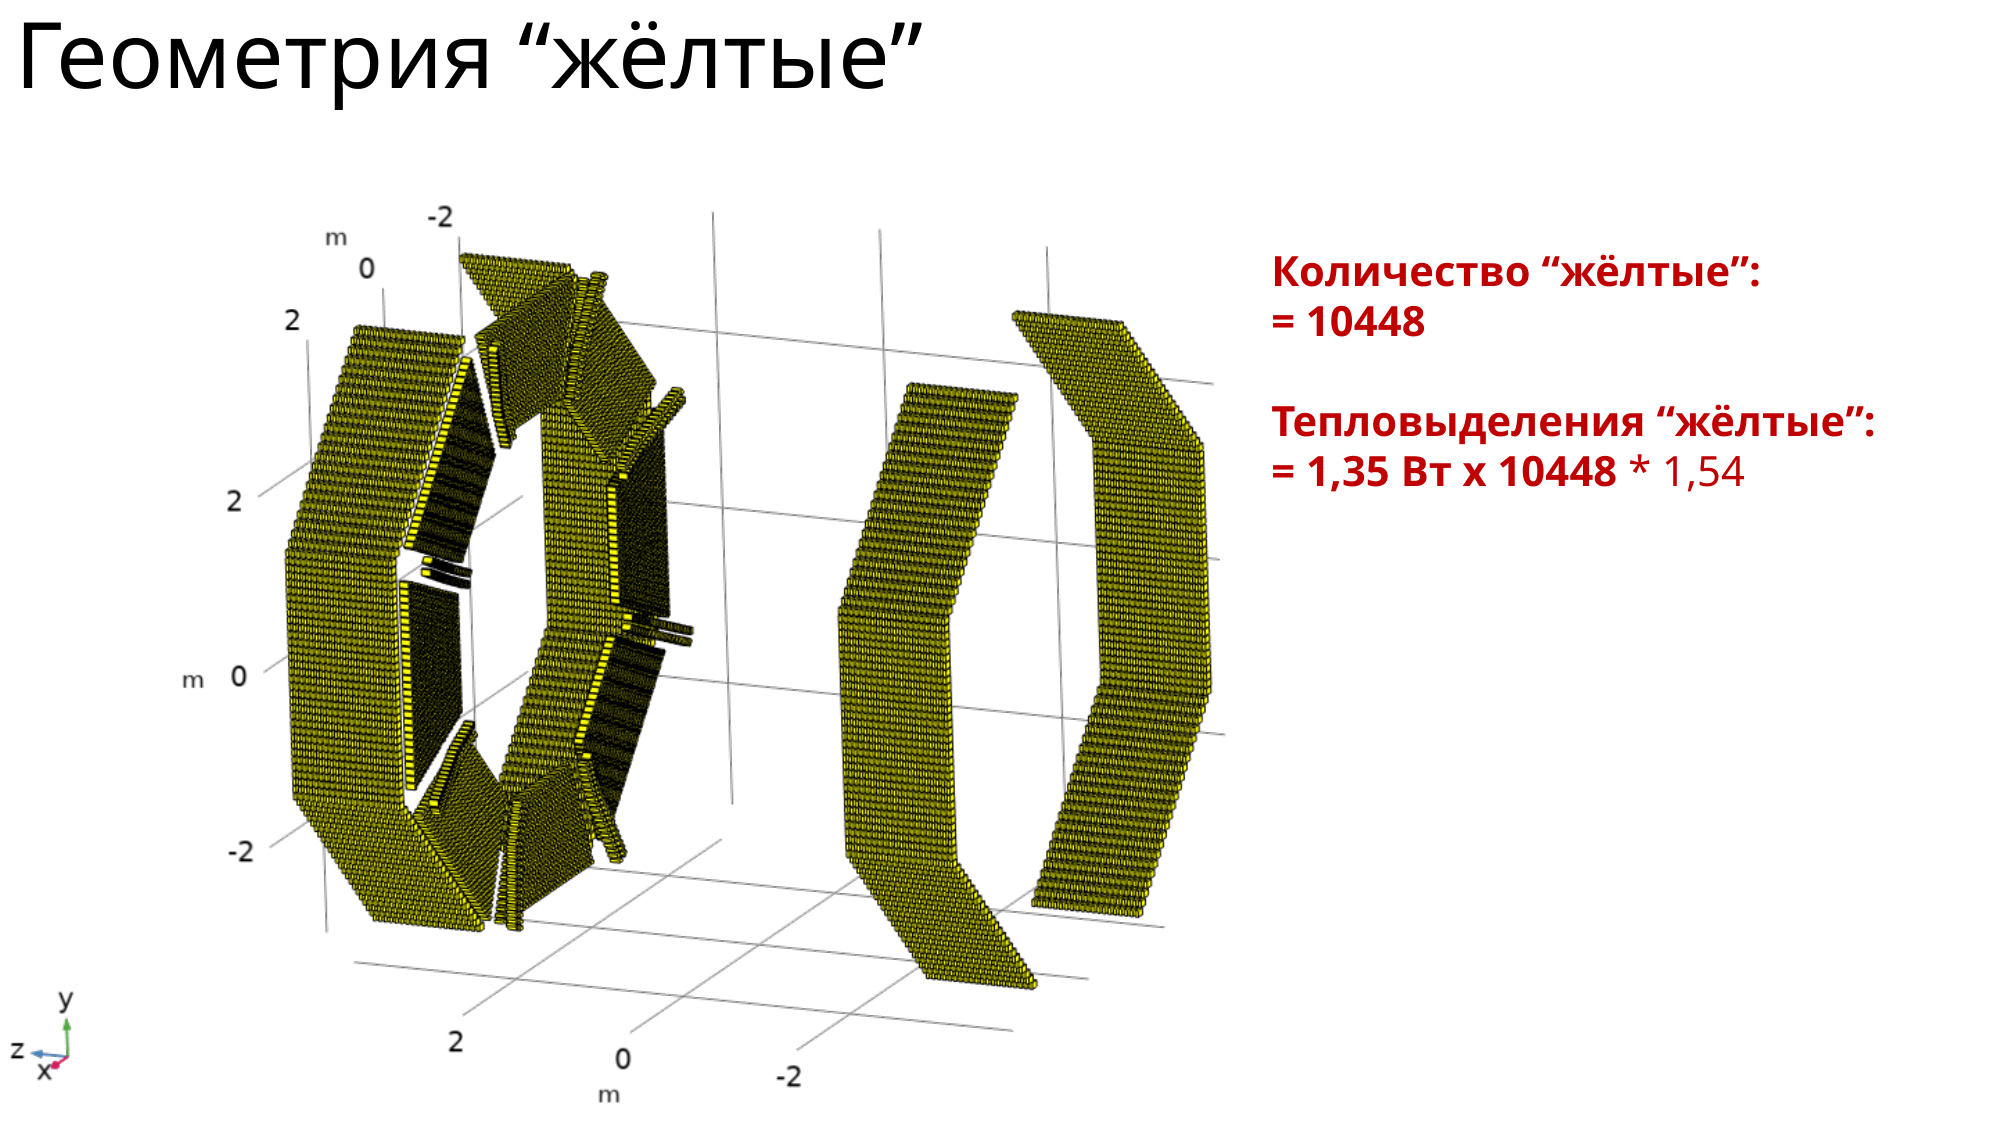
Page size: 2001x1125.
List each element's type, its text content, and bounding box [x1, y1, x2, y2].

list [0, 118, 1498, 1125]
text_box Количество “жёлтые”: = 10448 Тепловыделения “жёлтые”: = 1,35 Вт х 10448 * 1,54 [1498, 237, 2000, 503]
title Геометрия “жёлтые” [0, 0, 2000, 119]
